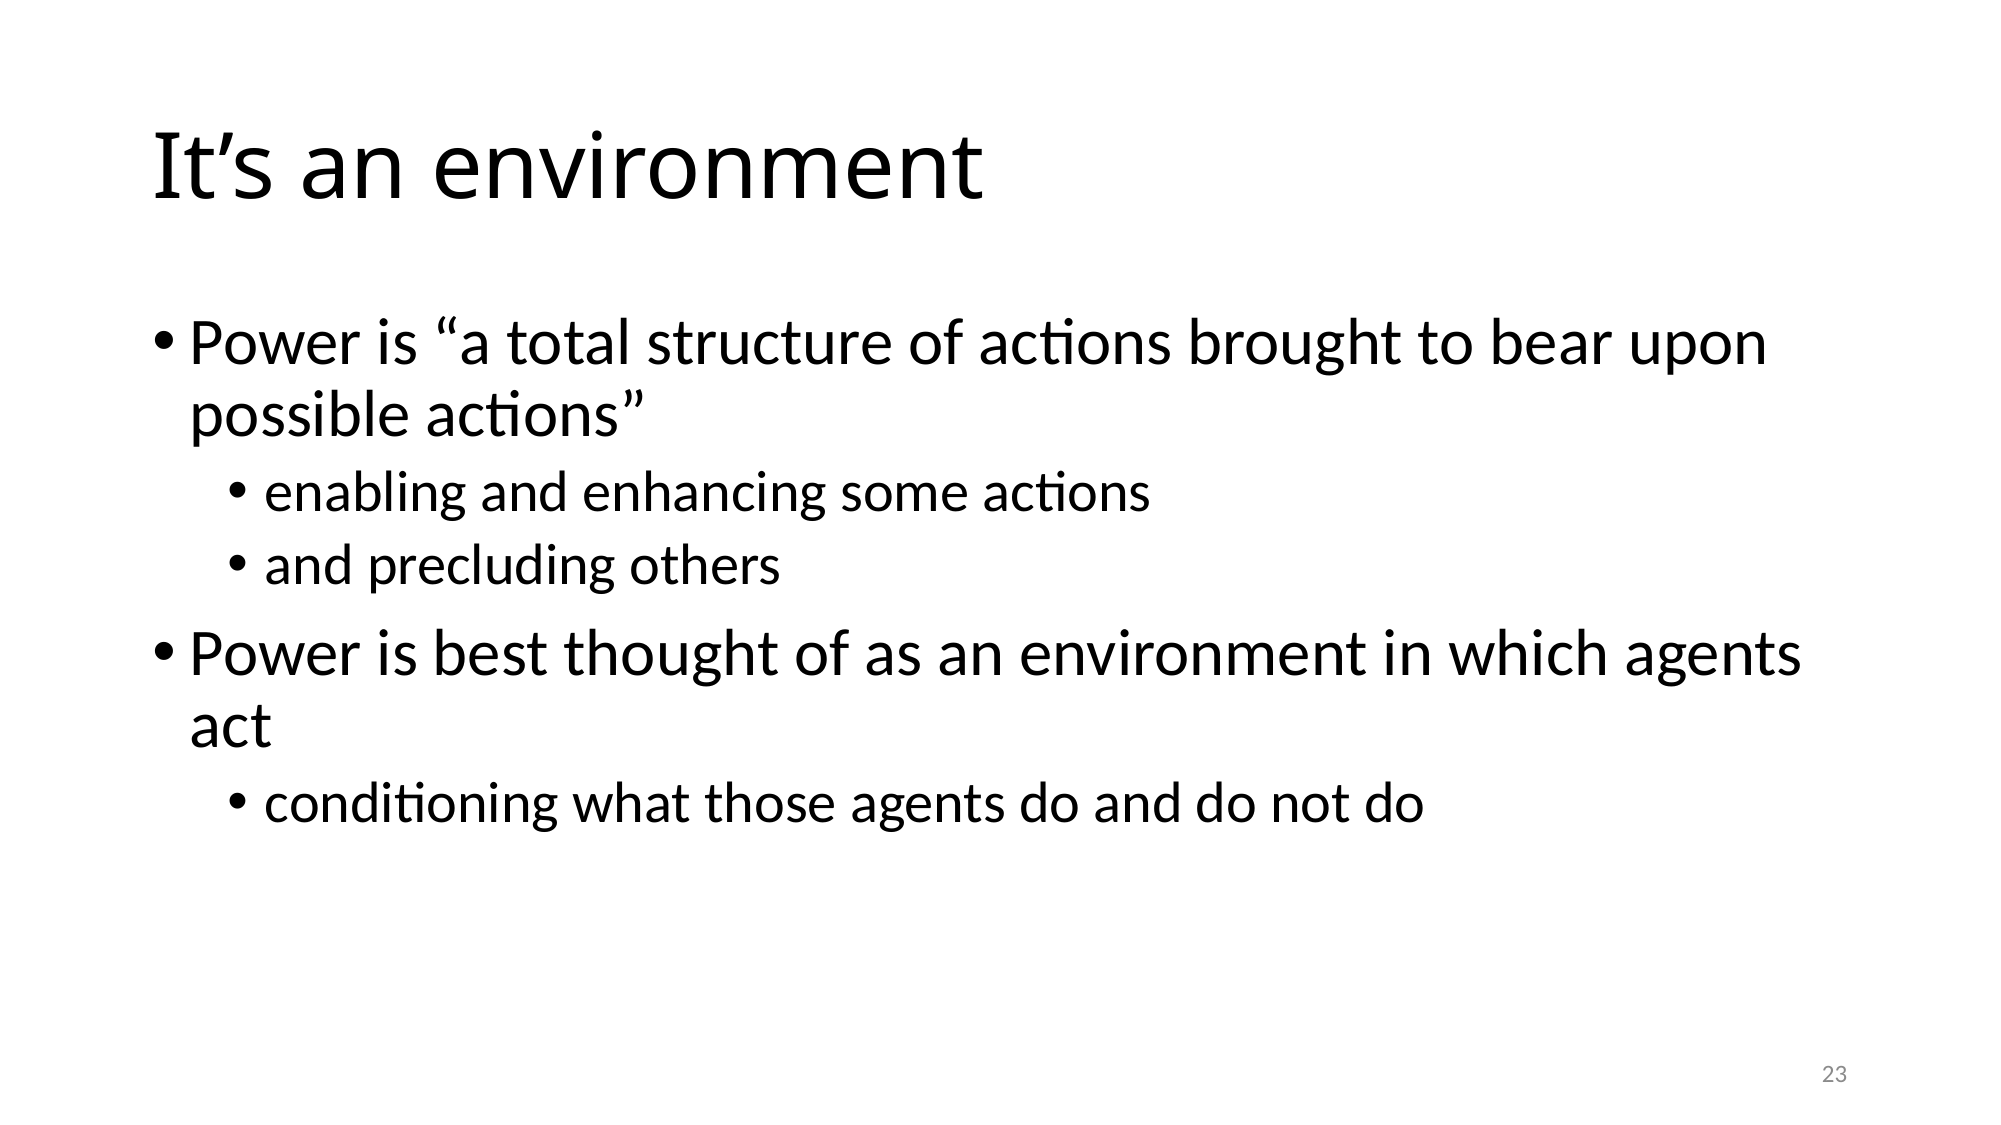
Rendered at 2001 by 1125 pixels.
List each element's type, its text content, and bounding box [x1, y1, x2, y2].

list Power is “a total structure of actions brought to bear upon possible actions” enabling and enhancing some actions and precluding others Power is best thought of as an environment in which agents act conditioning what those agents do and do not do [137, 299, 1863, 1014]
slide_number 23 [1412, 1042, 1863, 1103]
title It’s an environment [137, 59, 1863, 278]
